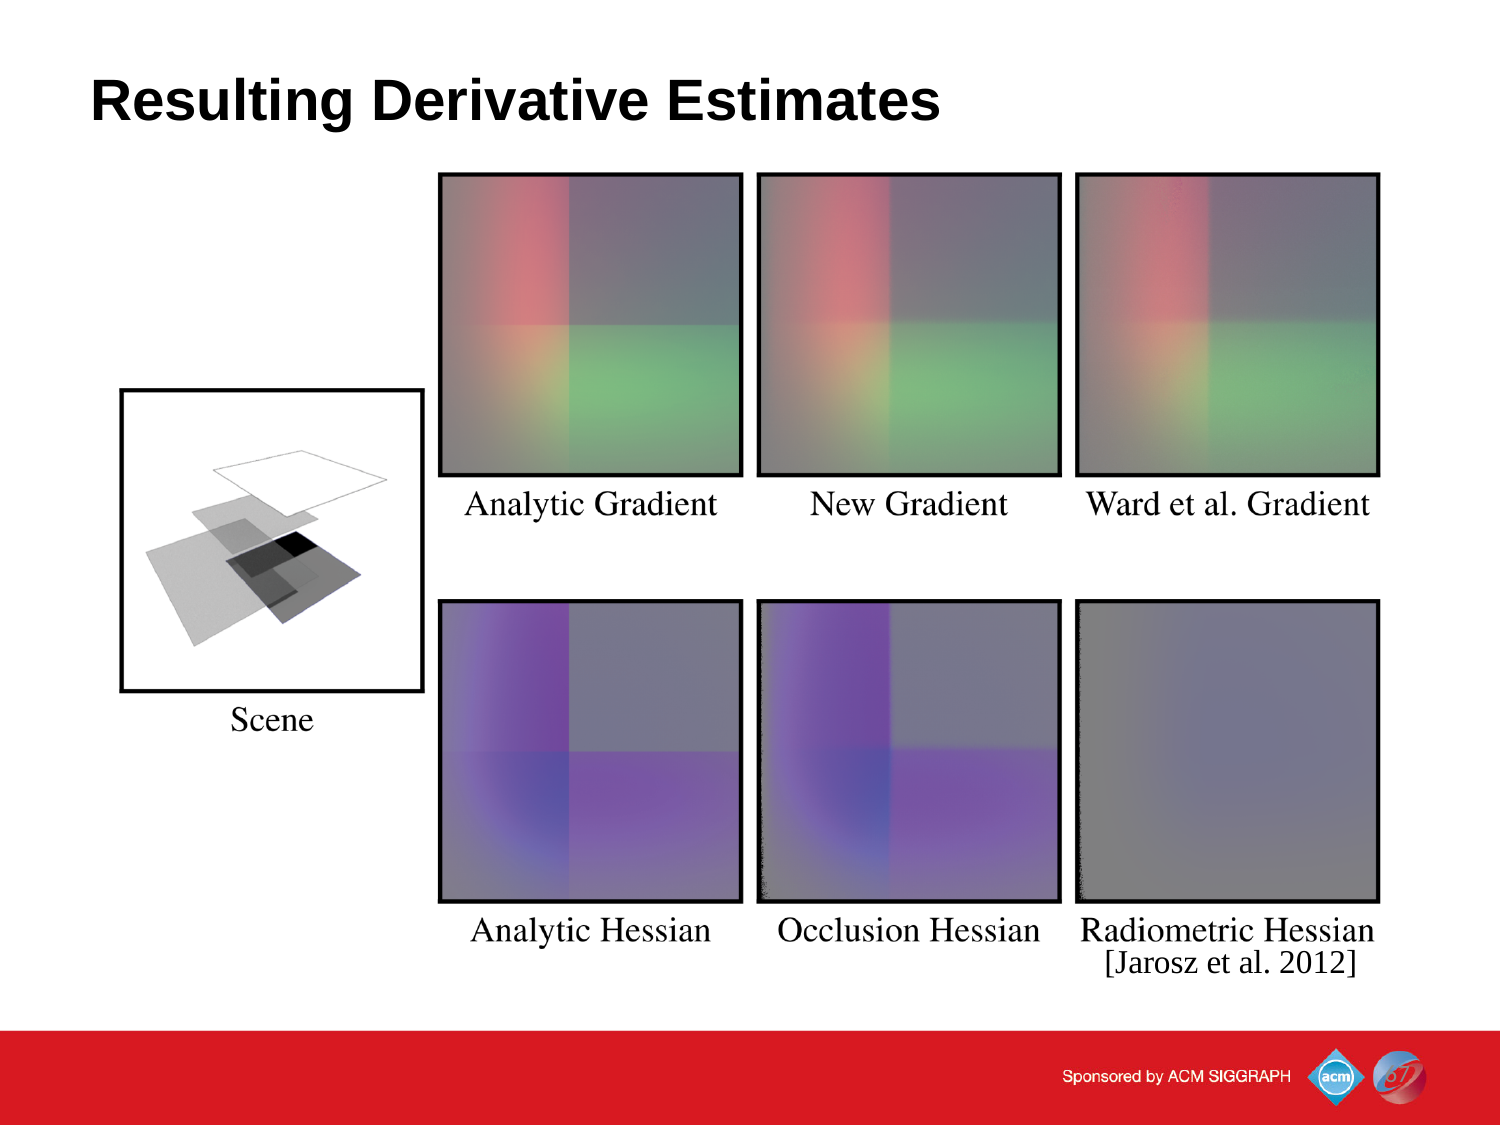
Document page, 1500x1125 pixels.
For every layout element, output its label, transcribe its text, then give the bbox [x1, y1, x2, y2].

text_box Resulting Derivative Estimates [74, 45, 1425, 150]
slide_number 67 [1074, 1042, 1425, 1103]
picture [0, 0, 1500, 1125]
text_box [Jarosz et al. 2012] [1089, 969, 1373, 988]
